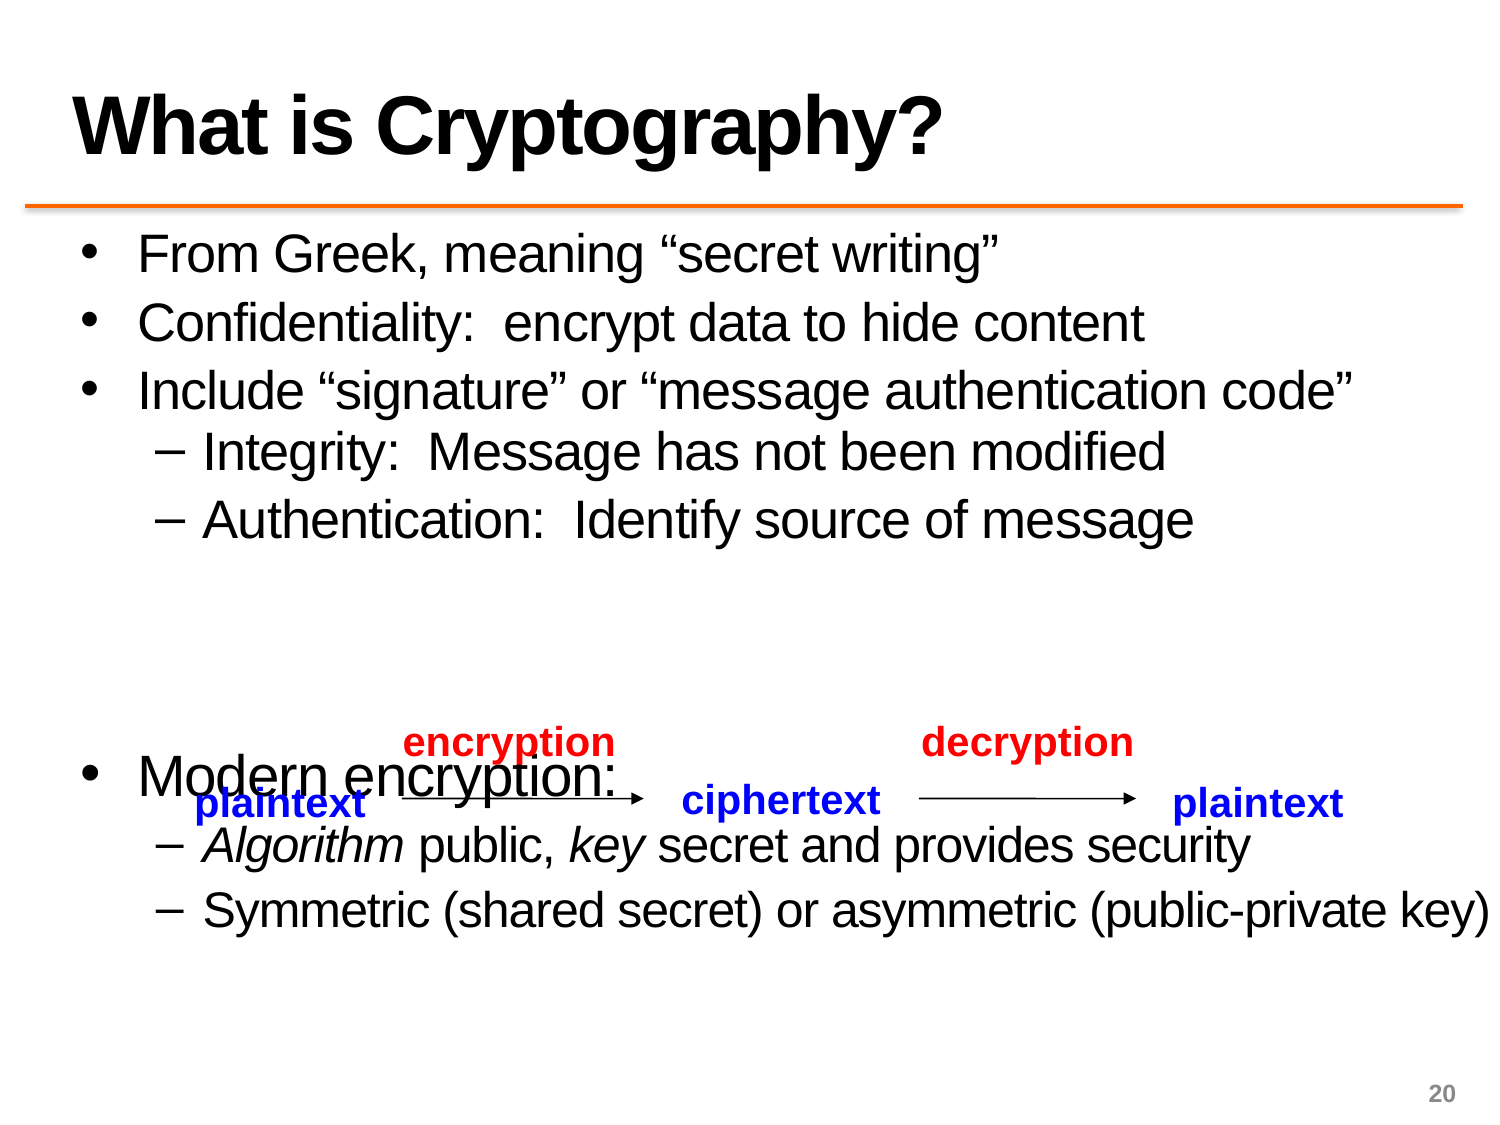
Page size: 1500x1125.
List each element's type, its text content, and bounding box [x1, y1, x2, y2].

slide_number 20 [1112, 1088, 1463, 1110]
title What is Cryptography? [57, 2, 1463, 178]
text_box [173, 707, 1365, 835]
list From Greek, meaning “secret writing” Confidentiality: encrypt data to hide content Include “signature” or “message authentication code” Integrity: Message has not been modified Authentication: Identify source of message Modern encryption: Algorithm public, key secret and provides security Symmetric (shared secret) or asymmetric (public-private key) [74, 224, 1500, 1088]
